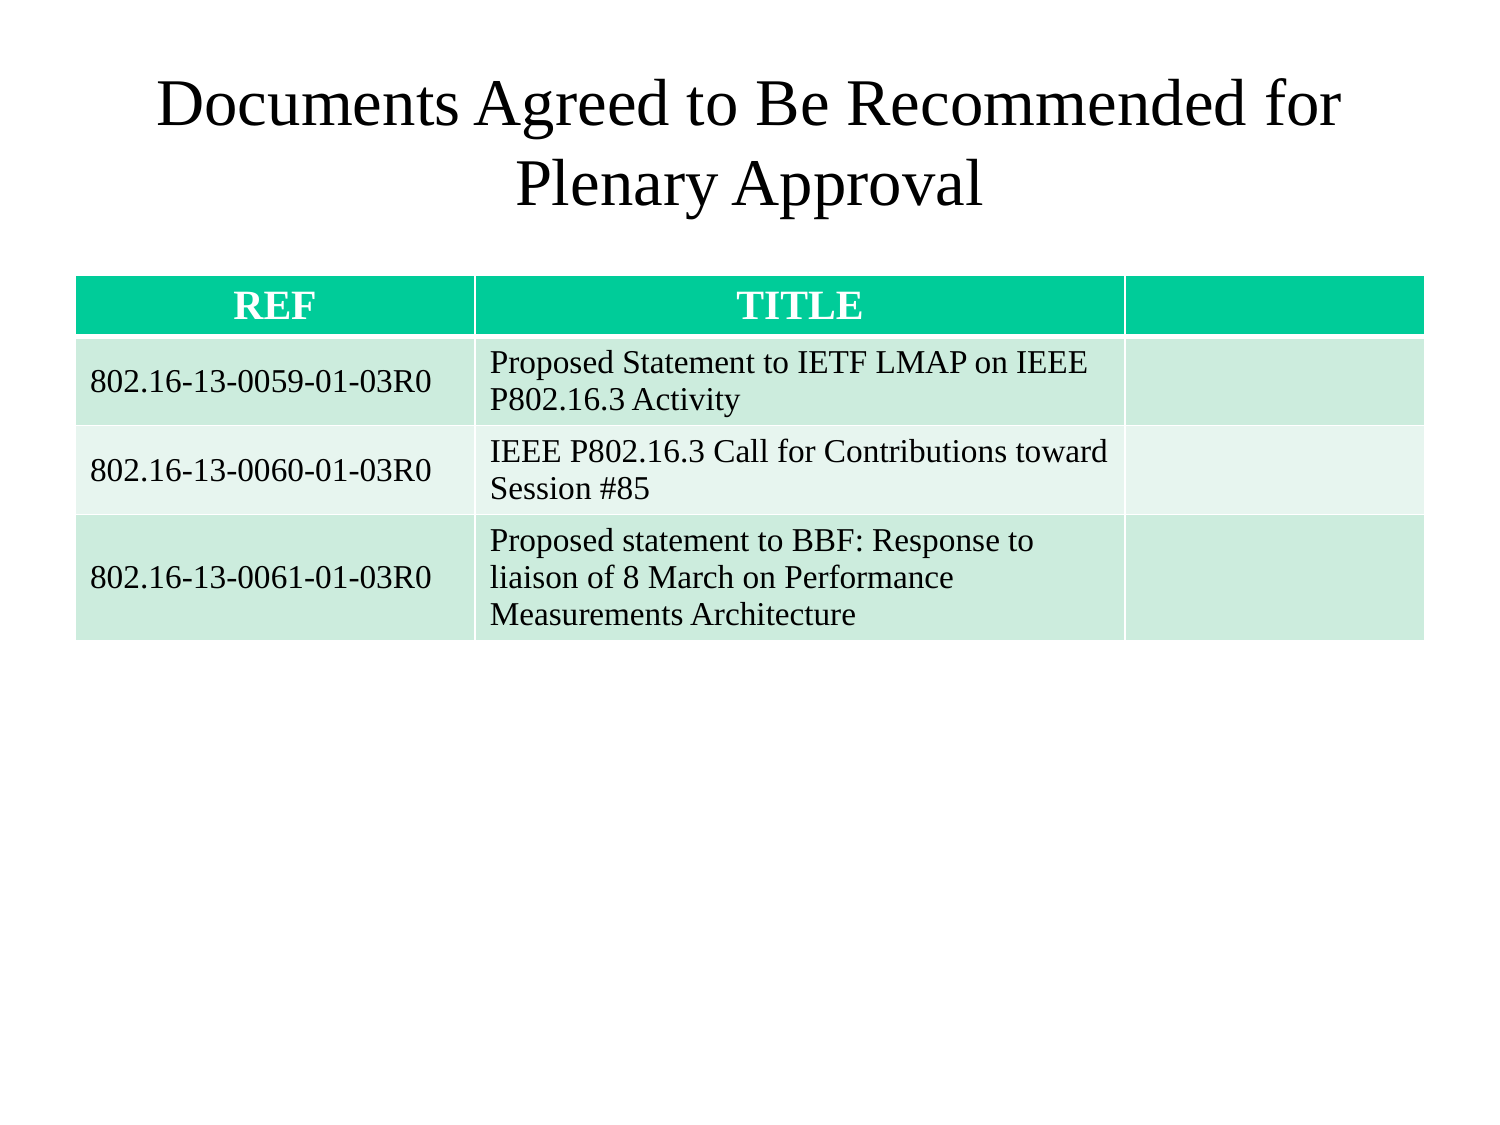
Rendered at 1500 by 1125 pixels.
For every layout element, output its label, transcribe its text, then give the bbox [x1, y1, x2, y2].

table_cell IEEE P802.16.3 Call for Contributions toward Session #85 [476, 426, 1124, 514]
table_cell 802.16-13-0060-01-03R0 [76, 426, 474, 514]
title Documents Agreed to Be Recommended for Plenary Approval [75, 45, 1425, 233]
table_header [1126, 276, 1424, 334]
table_cell [1126, 339, 1424, 425]
table_cell [1126, 515, 1424, 640]
table_header REF [76, 276, 474, 334]
table_cell 802.16-13-0061-01-03R0 [76, 515, 474, 640]
table_cell [1126, 426, 1424, 514]
table_cell Proposed Statement to IETF LMAP on IEEE P802.16.3 Activity [476, 339, 1124, 425]
table_header TITLE [476, 276, 1124, 334]
table_cell Proposed statement to BBF: Response to liaison of 8 March on Performance Measurements Architecture [476, 515, 1124, 640]
table_cell 802.16-13-0059-01-03R0 [76, 339, 474, 425]
